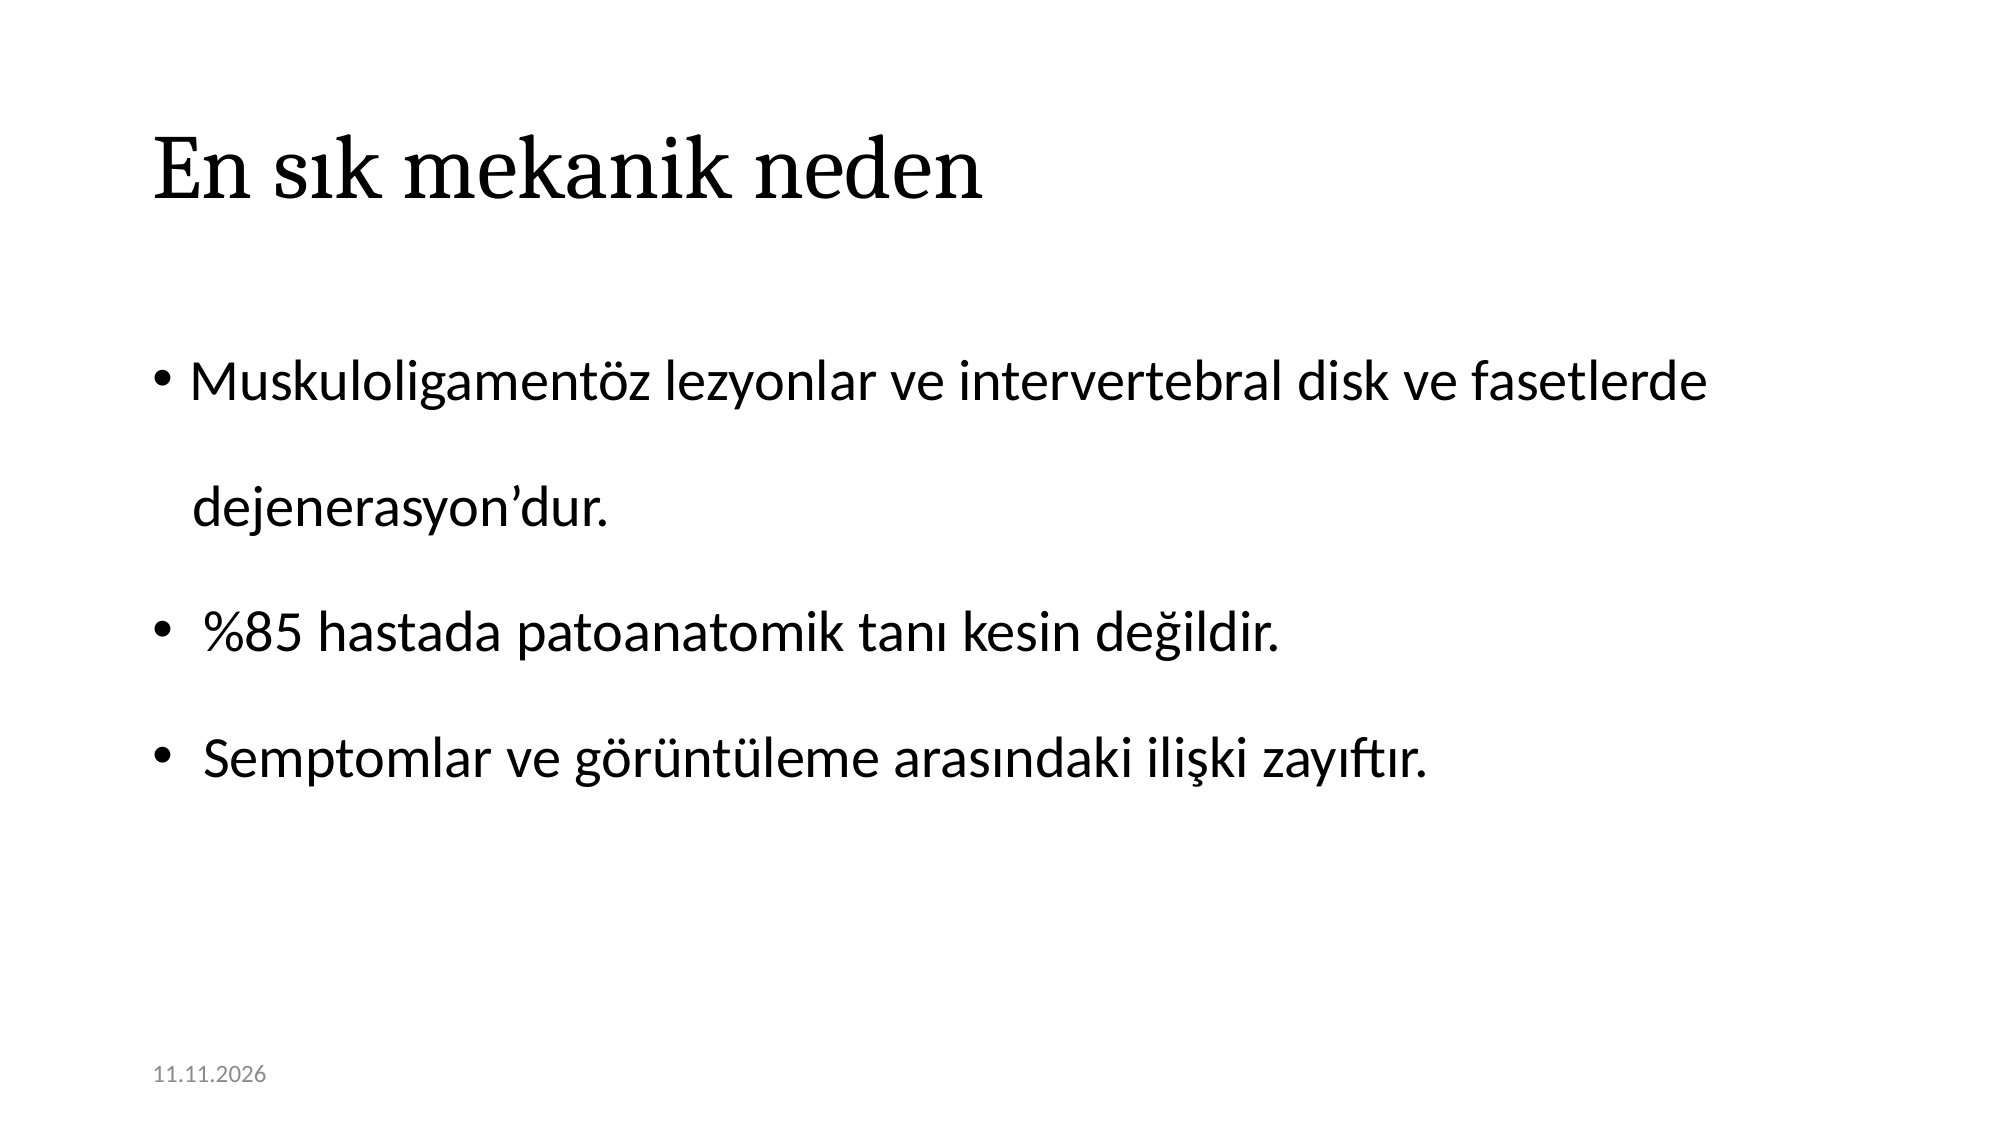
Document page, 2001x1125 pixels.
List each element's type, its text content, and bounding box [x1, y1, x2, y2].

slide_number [137, 1042, 588, 1103]
title En sık mekanik neden [137, 59, 1863, 278]
list Muskuloligamentöz lezyonlar ve intervertebral disk ve fasetlerde dejenerasyon’dur. %85 hastada patoanatomik tanı kesin değildir. Semptomlar ve görüntüleme arasındaki ilişki zayıftır. [137, 299, 1863, 1014]
